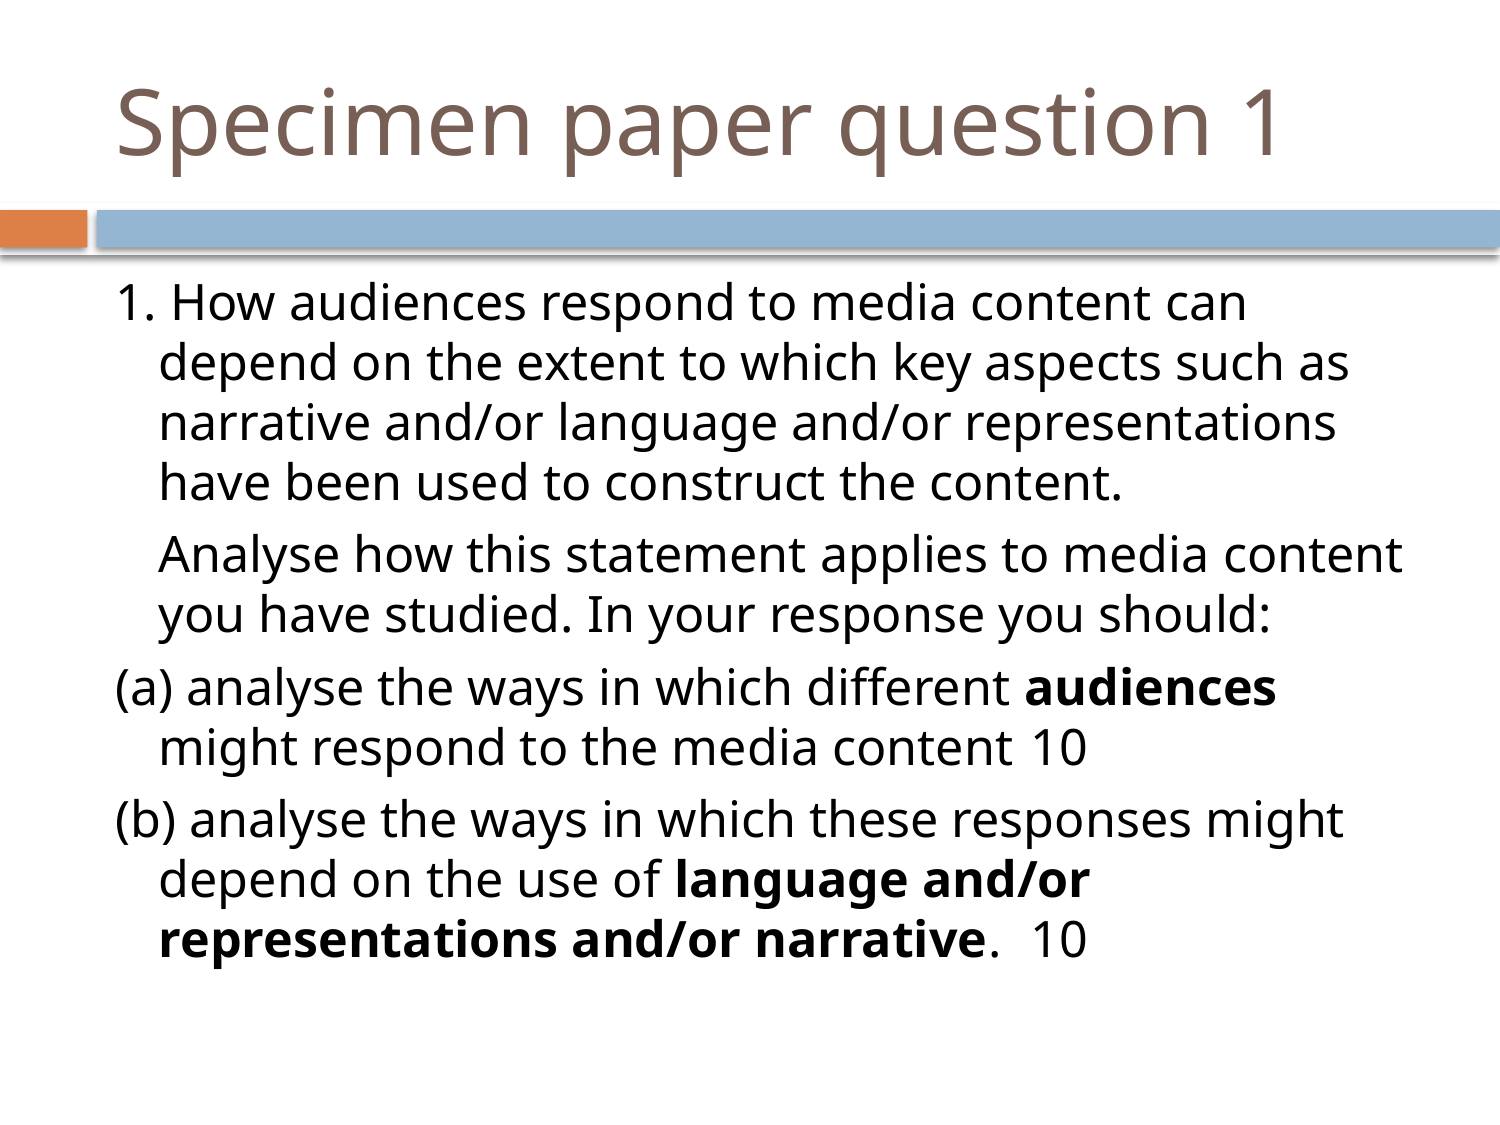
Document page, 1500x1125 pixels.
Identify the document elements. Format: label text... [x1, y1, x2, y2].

title Specimen paper question 1 [100, 37, 1438, 200]
list 1. How audiences respond to media content can depend on the extent to which key aspects such as narrative and/or language and/or representations have been used to construct the content. Analyse how this statement applies to media content you have studied. In your response you should: (a) analyse the ways in which different audiences might respond to the media content 10 (b) analyse the ways in which these responses might depend on the use of language and/or representations and/or narrative. 10 [100, 262, 1438, 1063]
